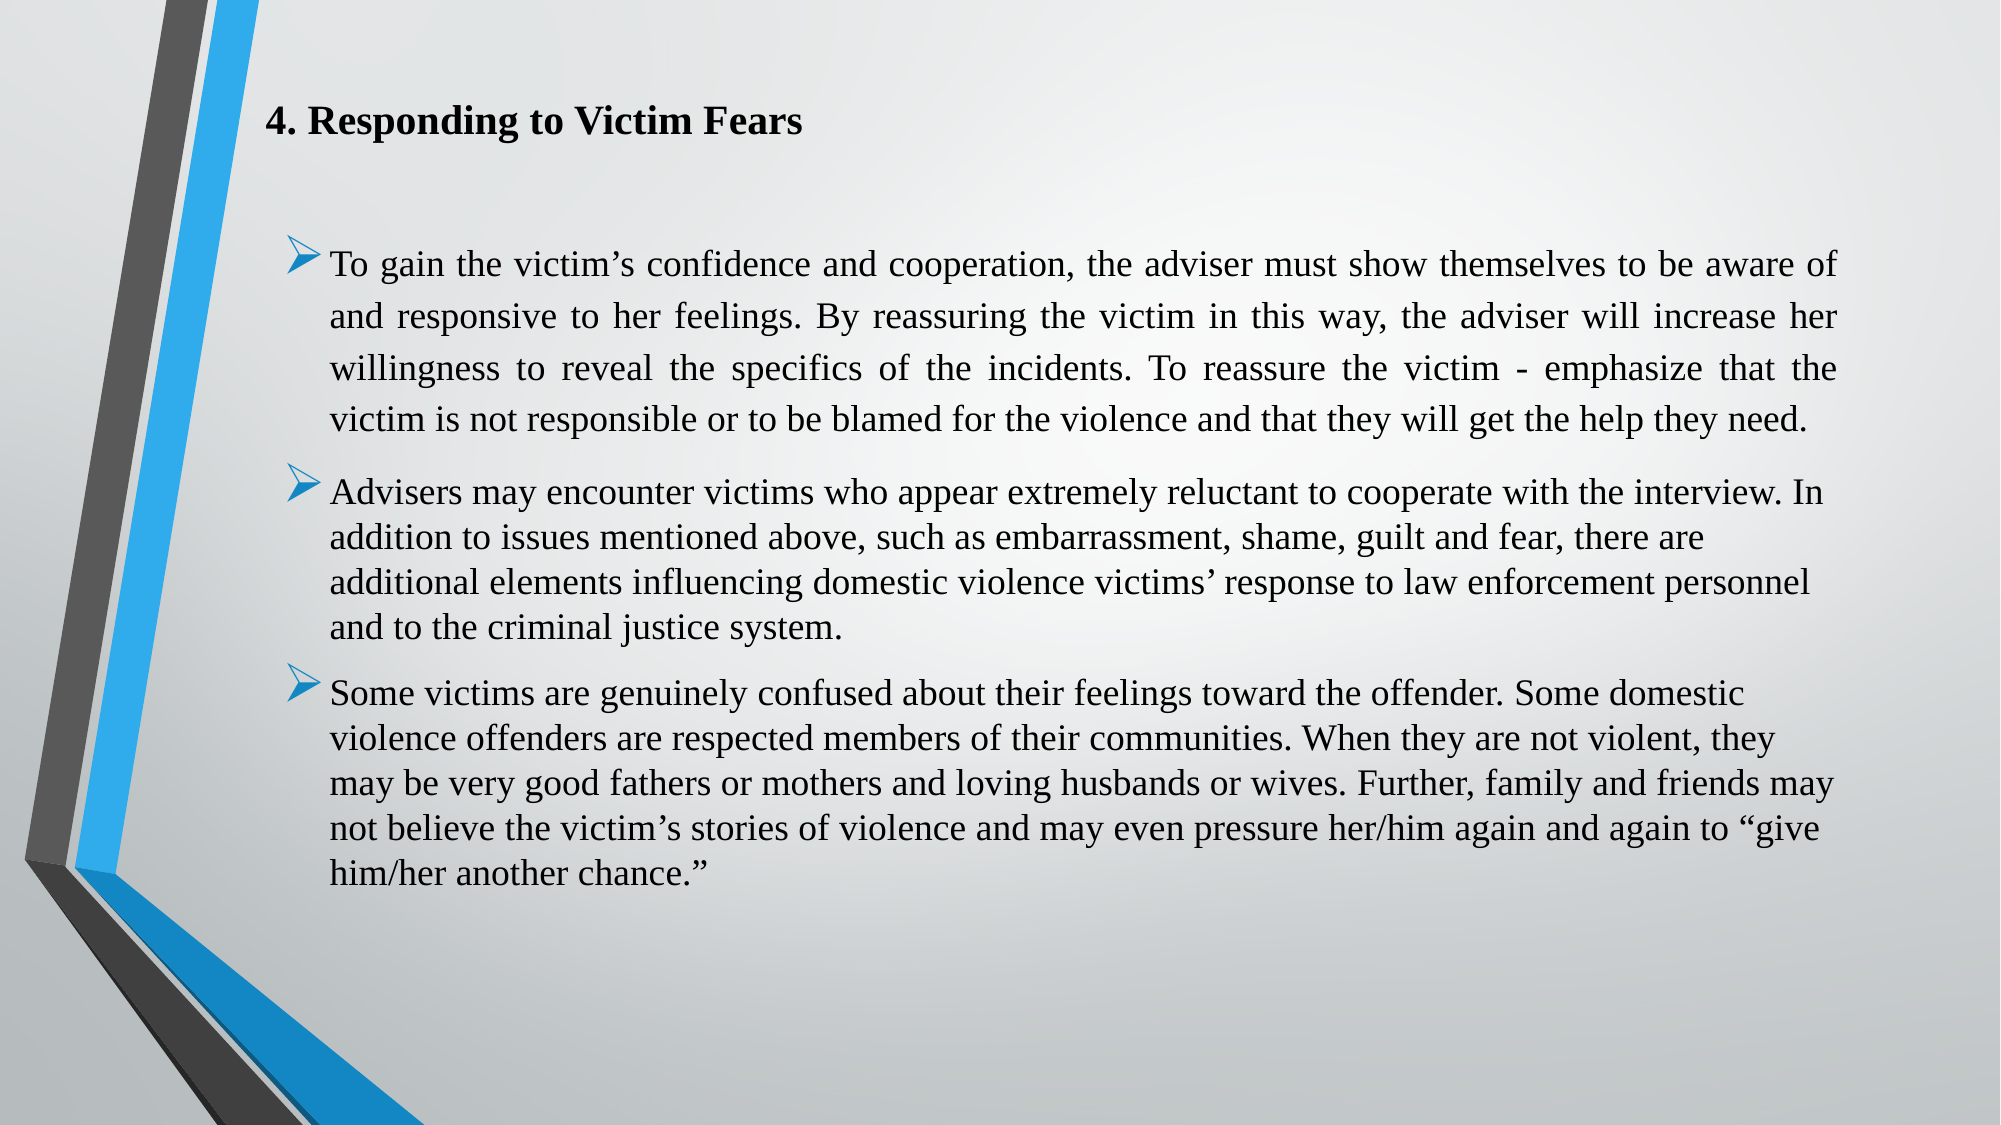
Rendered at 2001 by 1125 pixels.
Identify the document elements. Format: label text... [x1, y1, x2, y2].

list To gain the victim’s confidence and cooperation, the adviser must show themselves to be aware of and responsive to her feelings. By reassuring the victim in this way, the adviser will increase her willingness to reveal the specifics of the incidents. To reassure the victim - emphasize that the victim is not responsible or to be blamed for the violence and that they will get the help they need. Advisers may encounter victims who appear extremely reluctant to cooperate with the interview. In addition to issues mentioned above, such as embarrassment, shame, guilt and fear, there are additional elements influencing domestic violence victims’ response to law enforcement personnel and to the criminal justice system. Some victims are genuinely confused about their feelings toward the offender. Some domestic violence offenders are respected members of their communities. When they are not violent, they may be very good fathers or mothers and loving husbands or wives. Further, family and friends may not believe the victim’s stories of violence and may even pressure her/him again and again to “give him/her another chance.” [267, 214, 1855, 1073]
text_box 4. Responding to Victim Fears [250, 78, 1251, 151]
